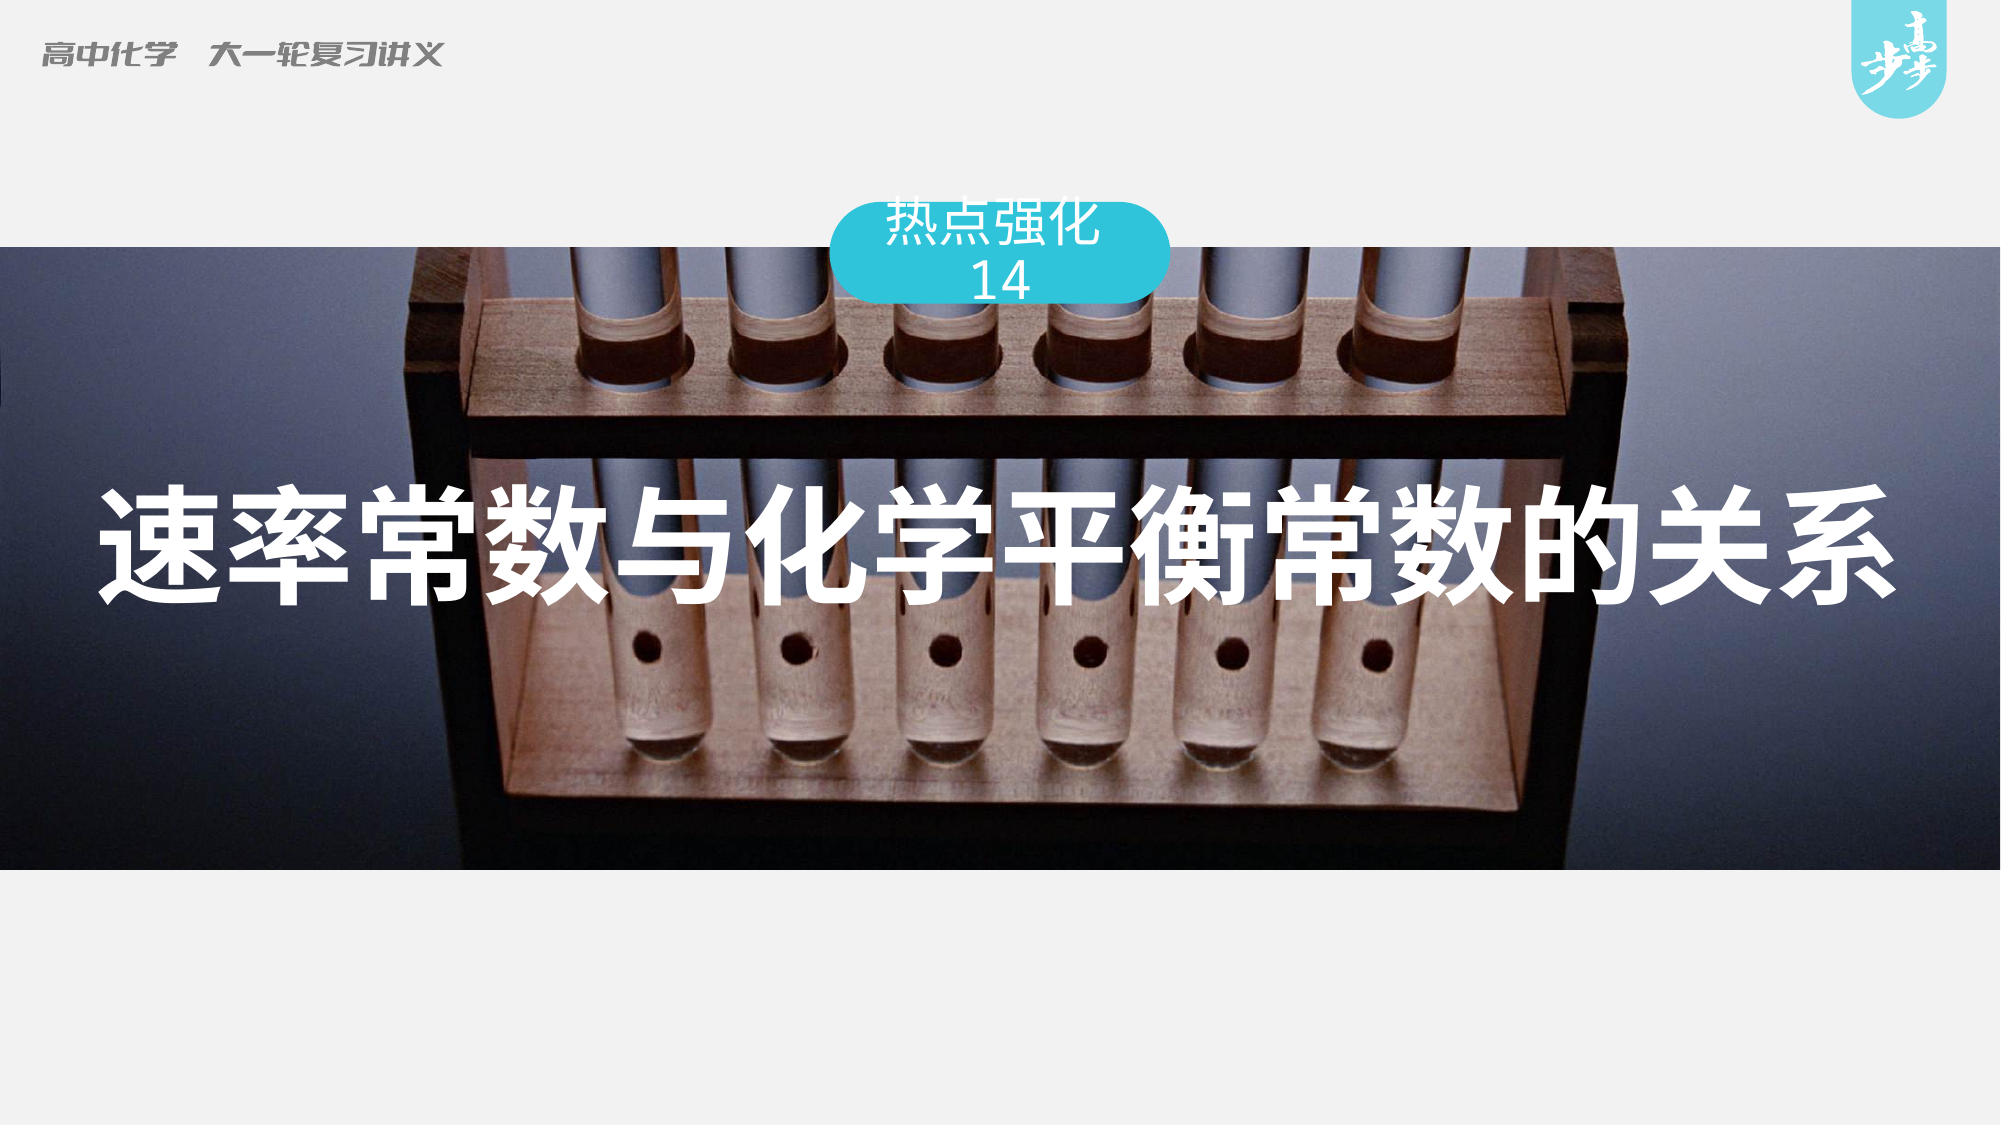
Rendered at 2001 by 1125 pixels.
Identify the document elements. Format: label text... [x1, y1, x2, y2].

text_box [344, 54, 364, 66]
text_box [412, 41, 446, 67]
text_box [42, 41, 76, 67]
text_box [208, 41, 242, 67]
text_box [310, 41, 344, 67]
text_box [346, 41, 411, 67]
text_box [76, 41, 110, 67]
text_box [242, 51, 276, 56]
text_box 热点强化14 [829, 201, 1170, 247]
text_box [110, 41, 144, 67]
text_box [144, 41, 178, 67]
text_box [1861, 10, 1937, 95]
picture [0, 247, 2001, 870]
text_box [276, 41, 310, 67]
text_box [1850, 0, 1948, 120]
